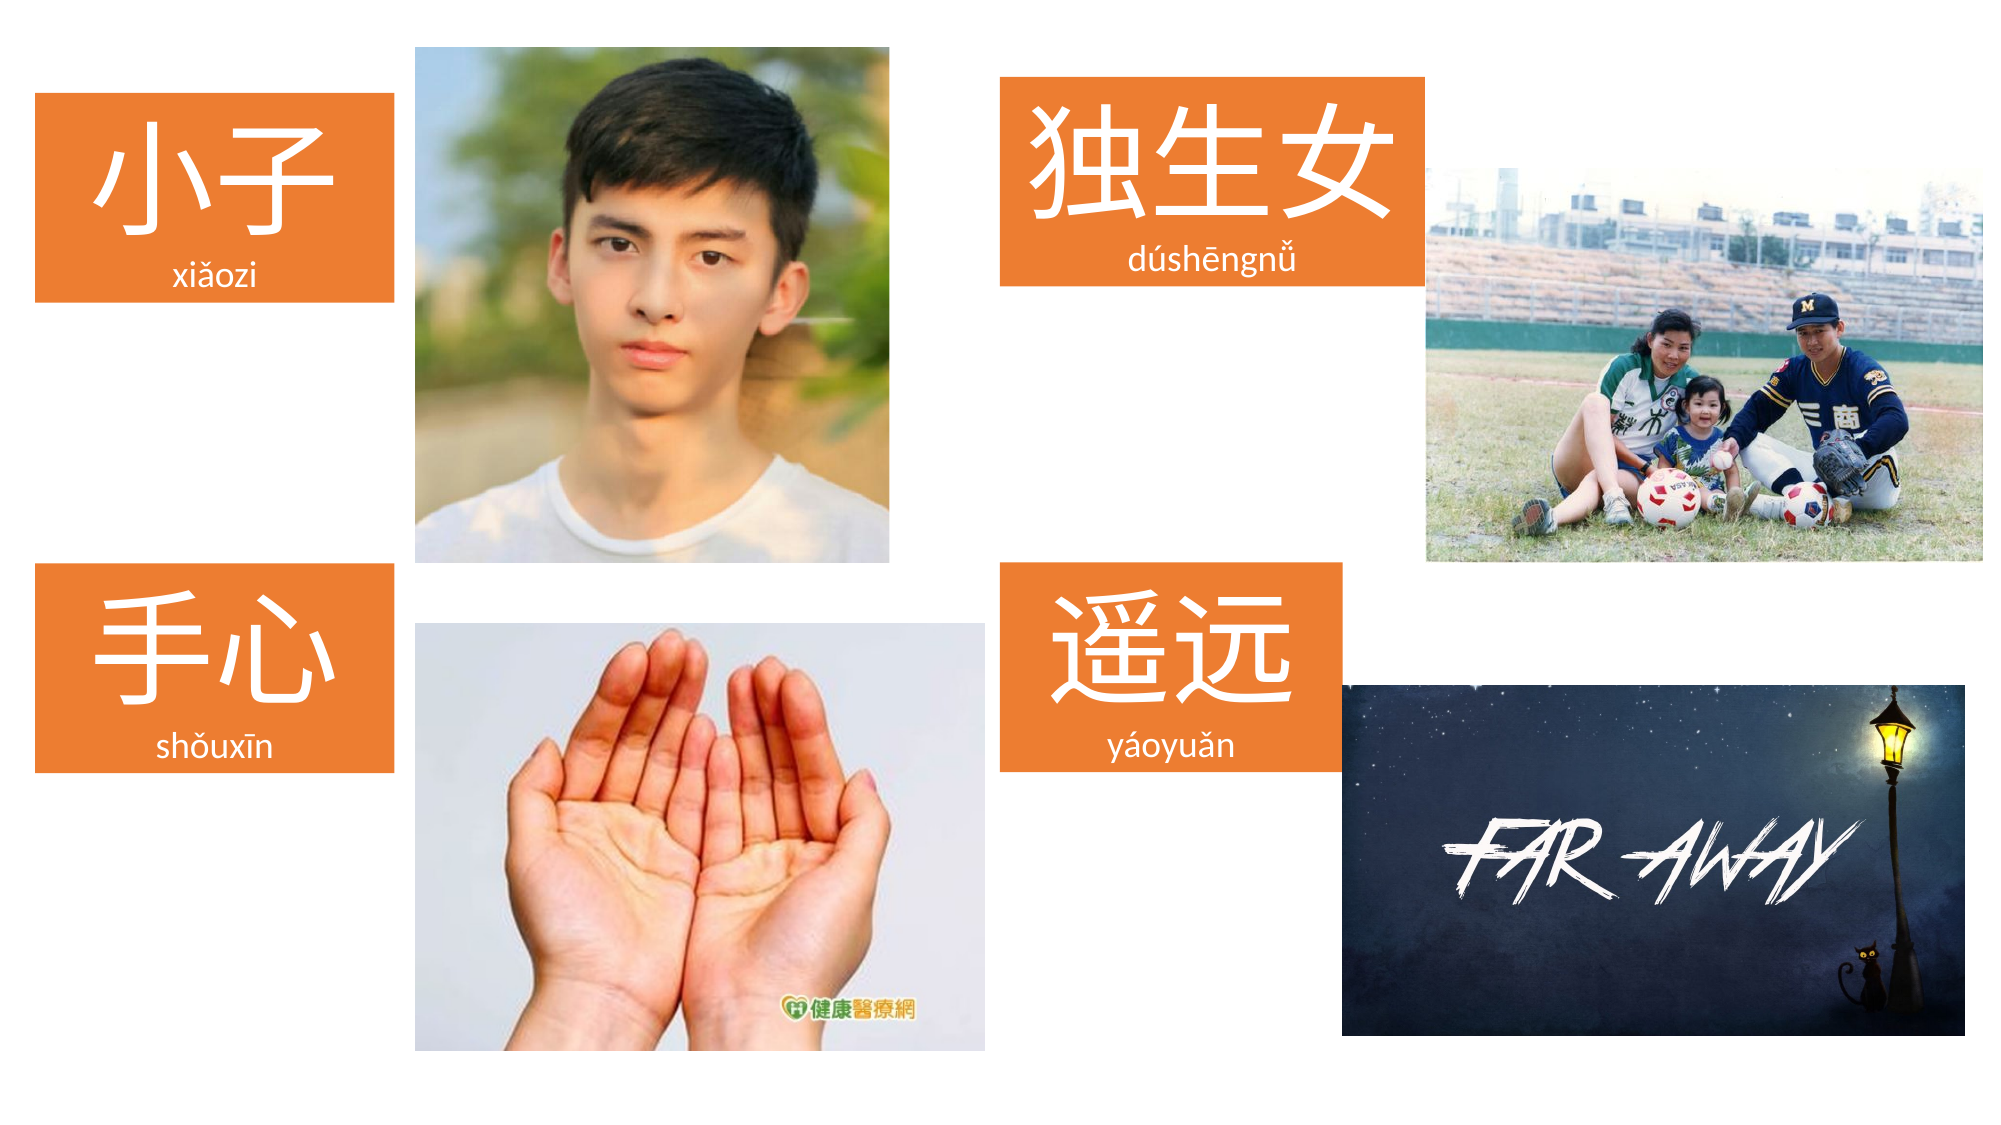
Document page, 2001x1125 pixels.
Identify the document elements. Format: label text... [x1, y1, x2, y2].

picture [415, 47, 890, 563]
picture [415, 623, 985, 1051]
text_box 小子 xiǎozi [35, 92, 395, 303]
text_box 手心 shǒuxīn [35, 563, 395, 774]
picture [1342, 685, 1965, 1036]
text_box 独生女 dúshēngnǚ [999, 76, 1425, 287]
text_box 遥远 yáoyuǎn [999, 562, 1343, 773]
picture [1424, 168, 1983, 563]
